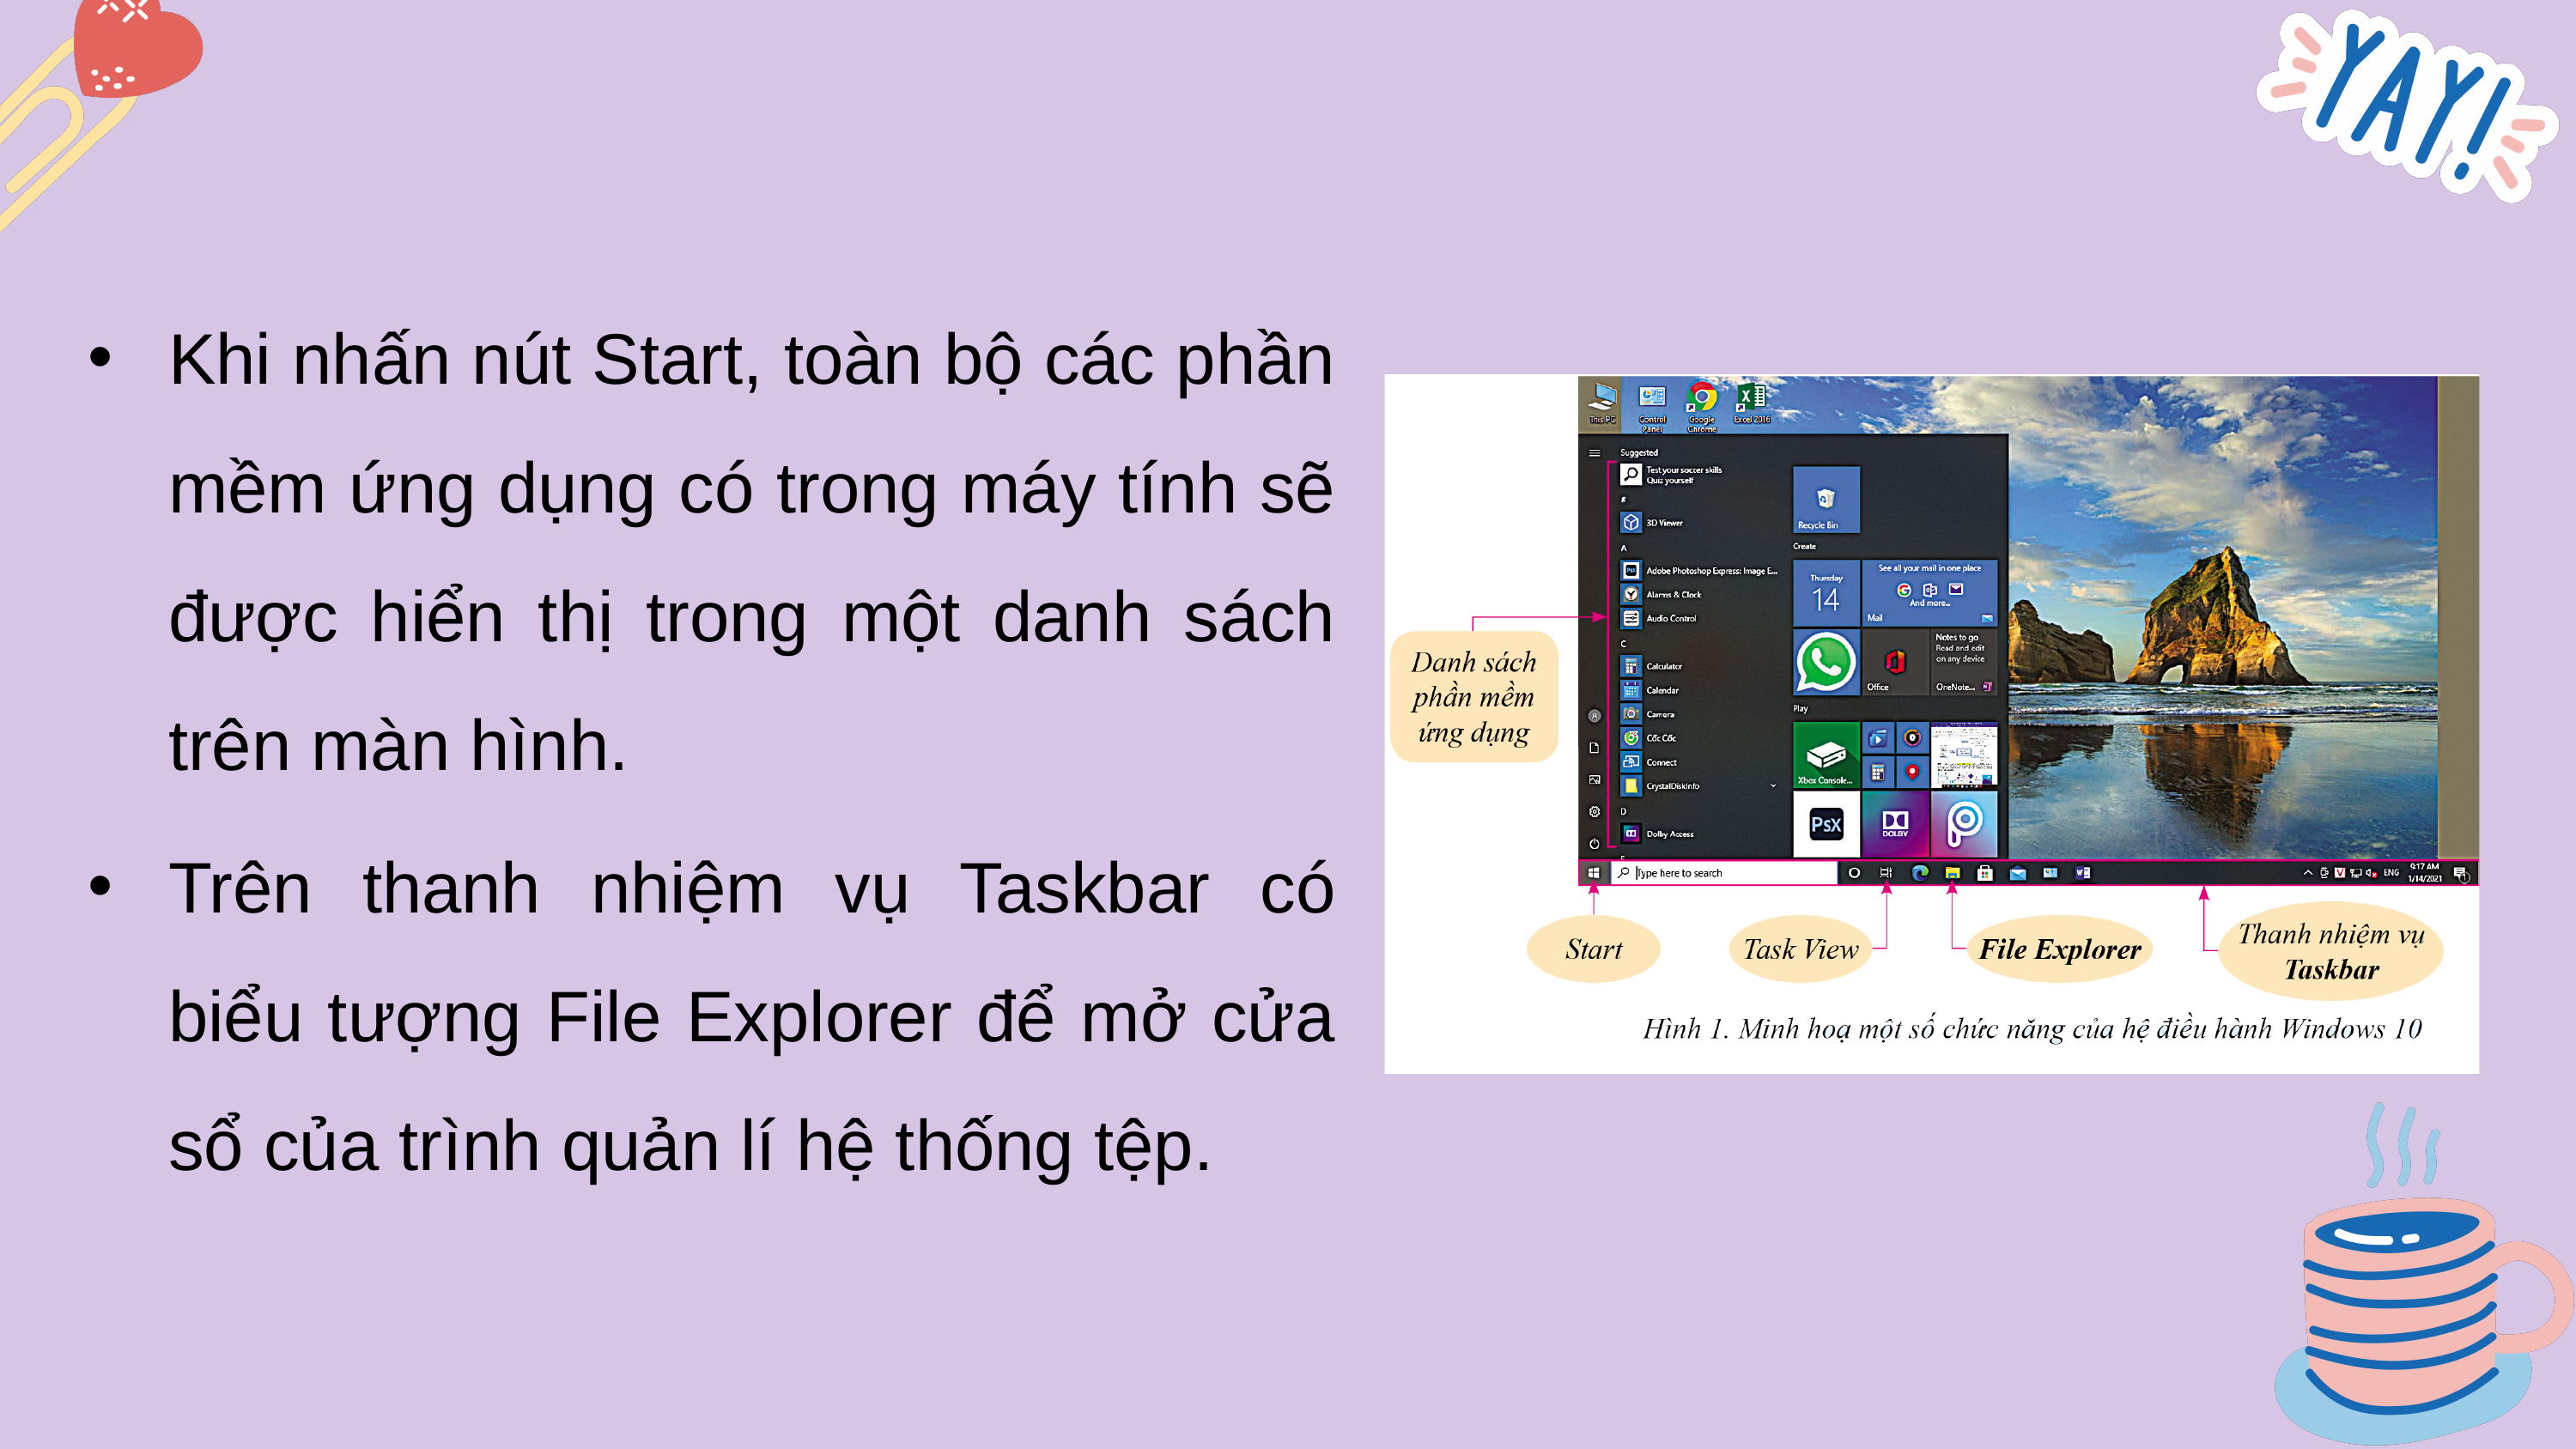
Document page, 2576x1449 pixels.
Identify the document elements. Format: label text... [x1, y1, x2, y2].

picture [0, 0, 220, 307]
picture [1384, 374, 2480, 1075]
picture [2245, 0, 2575, 228]
picture [2266, 1100, 2574, 1448]
text_box Khi nhấn nút Start, toàn bộ các phần mềm ứng dụng có trong máy tính sẽ được hiển thị trong một danh sách trên màn hình. Trên thanh nhiệm vụ Taskbar có biểu tượng File Explorer để mở cửa sổ của trình quản lí hệ thống tệp. [75, 263, 1349, 1191]
